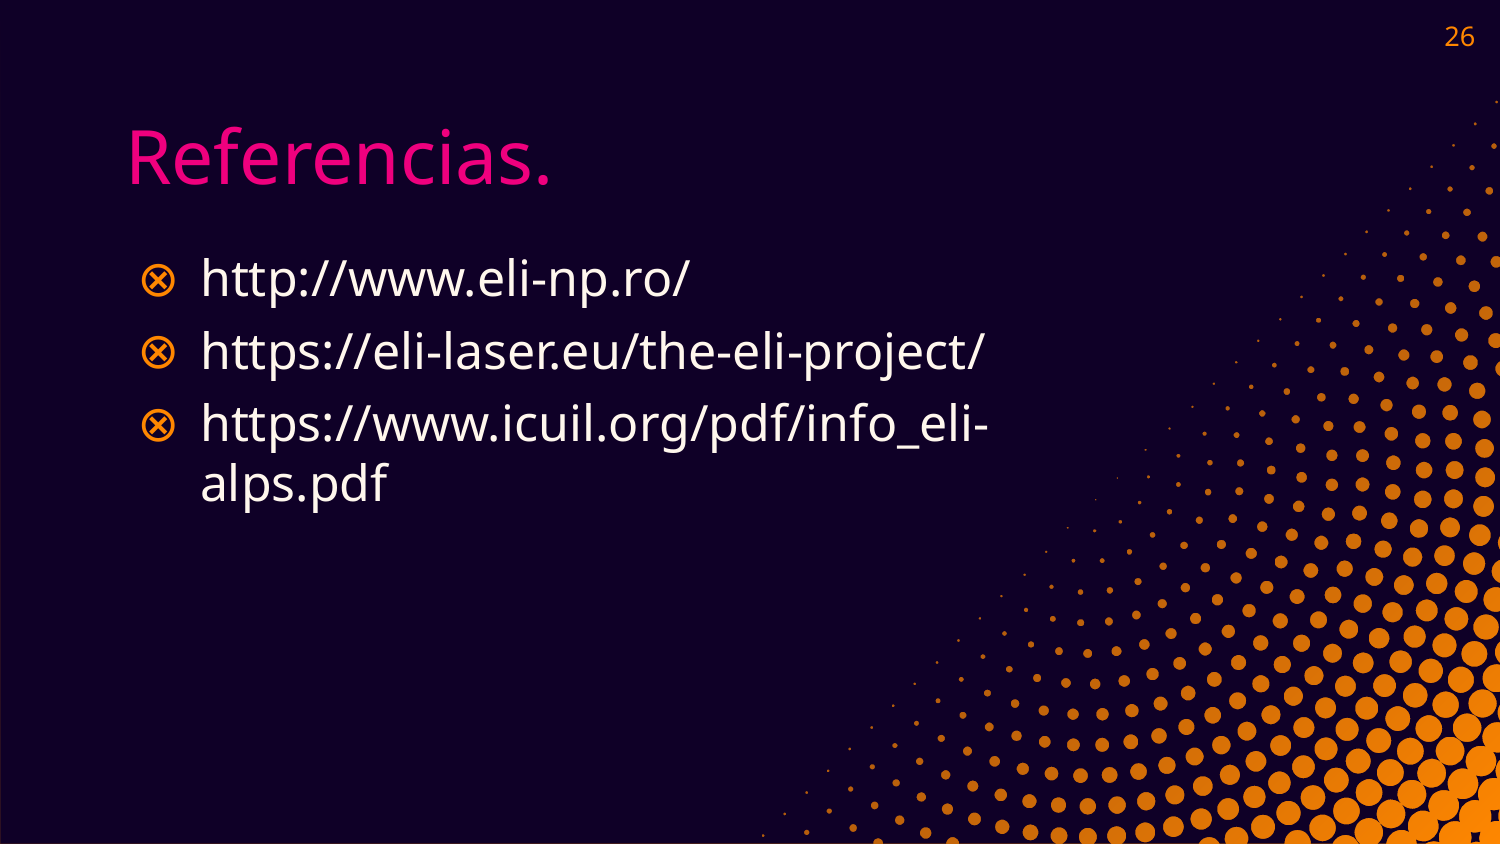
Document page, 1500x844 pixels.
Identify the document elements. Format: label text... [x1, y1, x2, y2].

slide_number 26 [1385, 5, 1476, 71]
list http://www.eli-np.ro/ https://eli-laser.eu/the-eli-project/ https://www.icuil.org/pdf/info_eli-alps.pdf [125, 246, 1152, 727]
title Referencias. [125, 58, 1152, 200]
